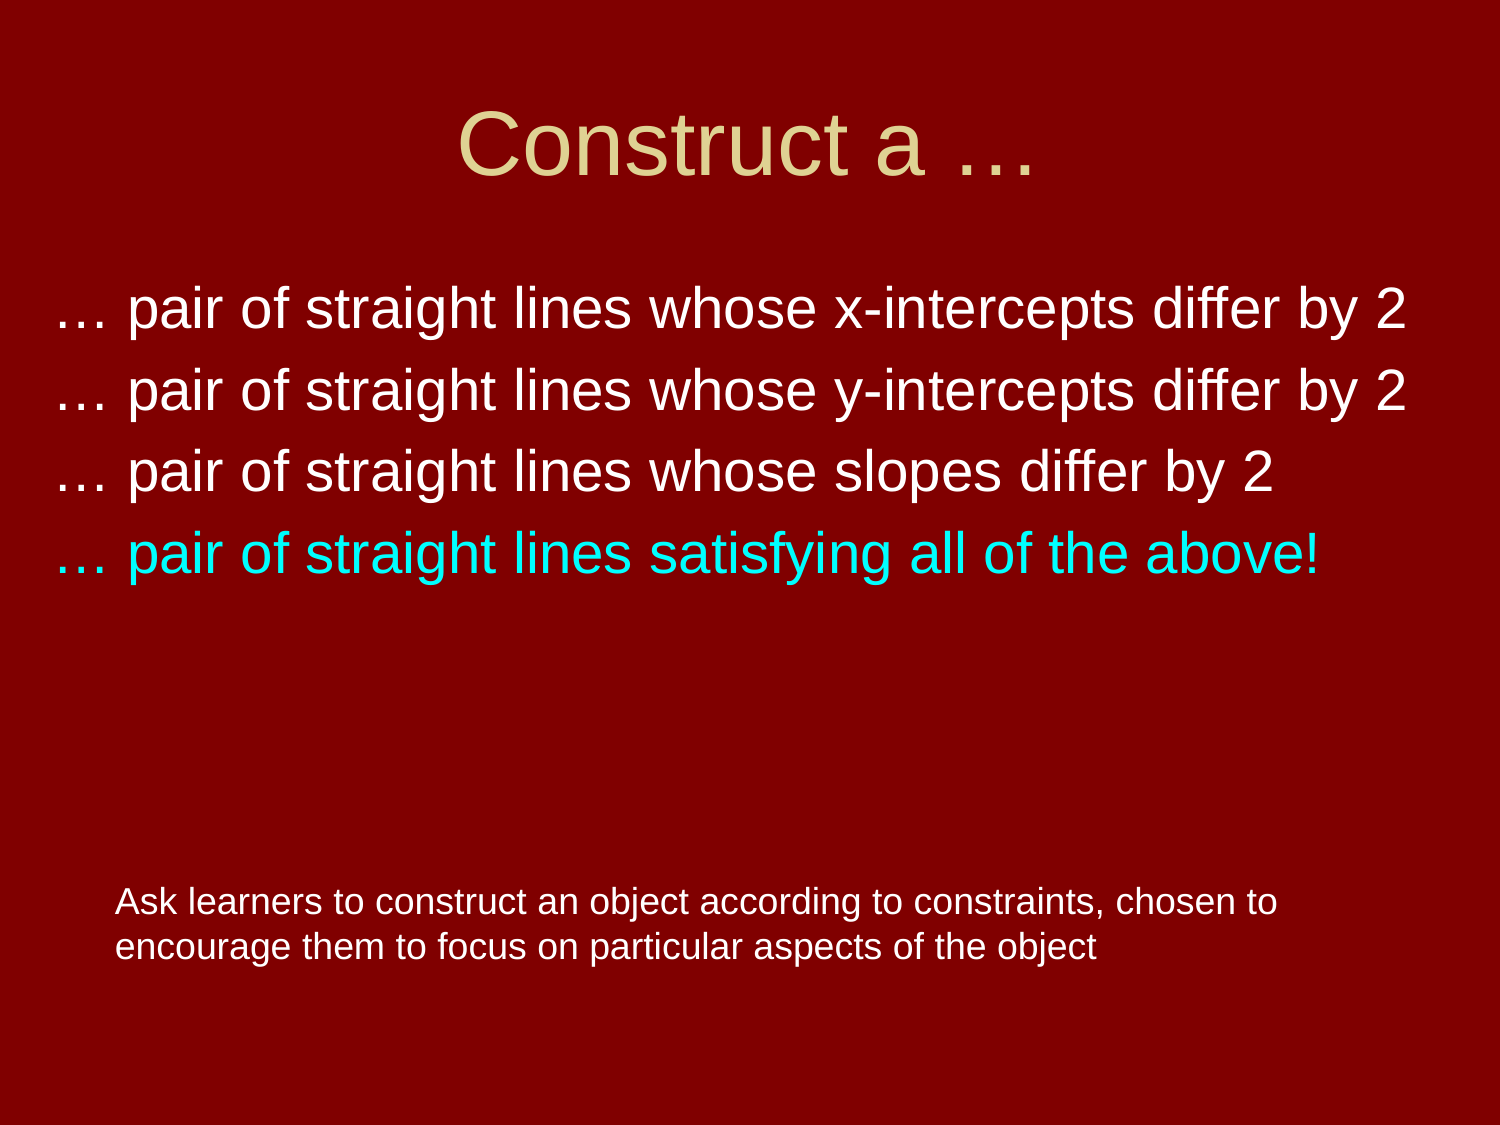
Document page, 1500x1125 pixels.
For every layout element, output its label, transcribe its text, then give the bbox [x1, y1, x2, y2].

title Construct a … [74, 44, 1426, 233]
text_box Ask learners to construct an object according to constraints, chosen to encourage them to focus on particular aspects of the object [100, 869, 1329, 975]
list … pair of straight lines whose x-intercepts differ by 2 … pair of straight lines whose y-intercepts differ by 2 … pair of straight lines whose slopes differ by 2 … pair of straight lines satisfying all of the above! [37, 262, 1426, 1006]
